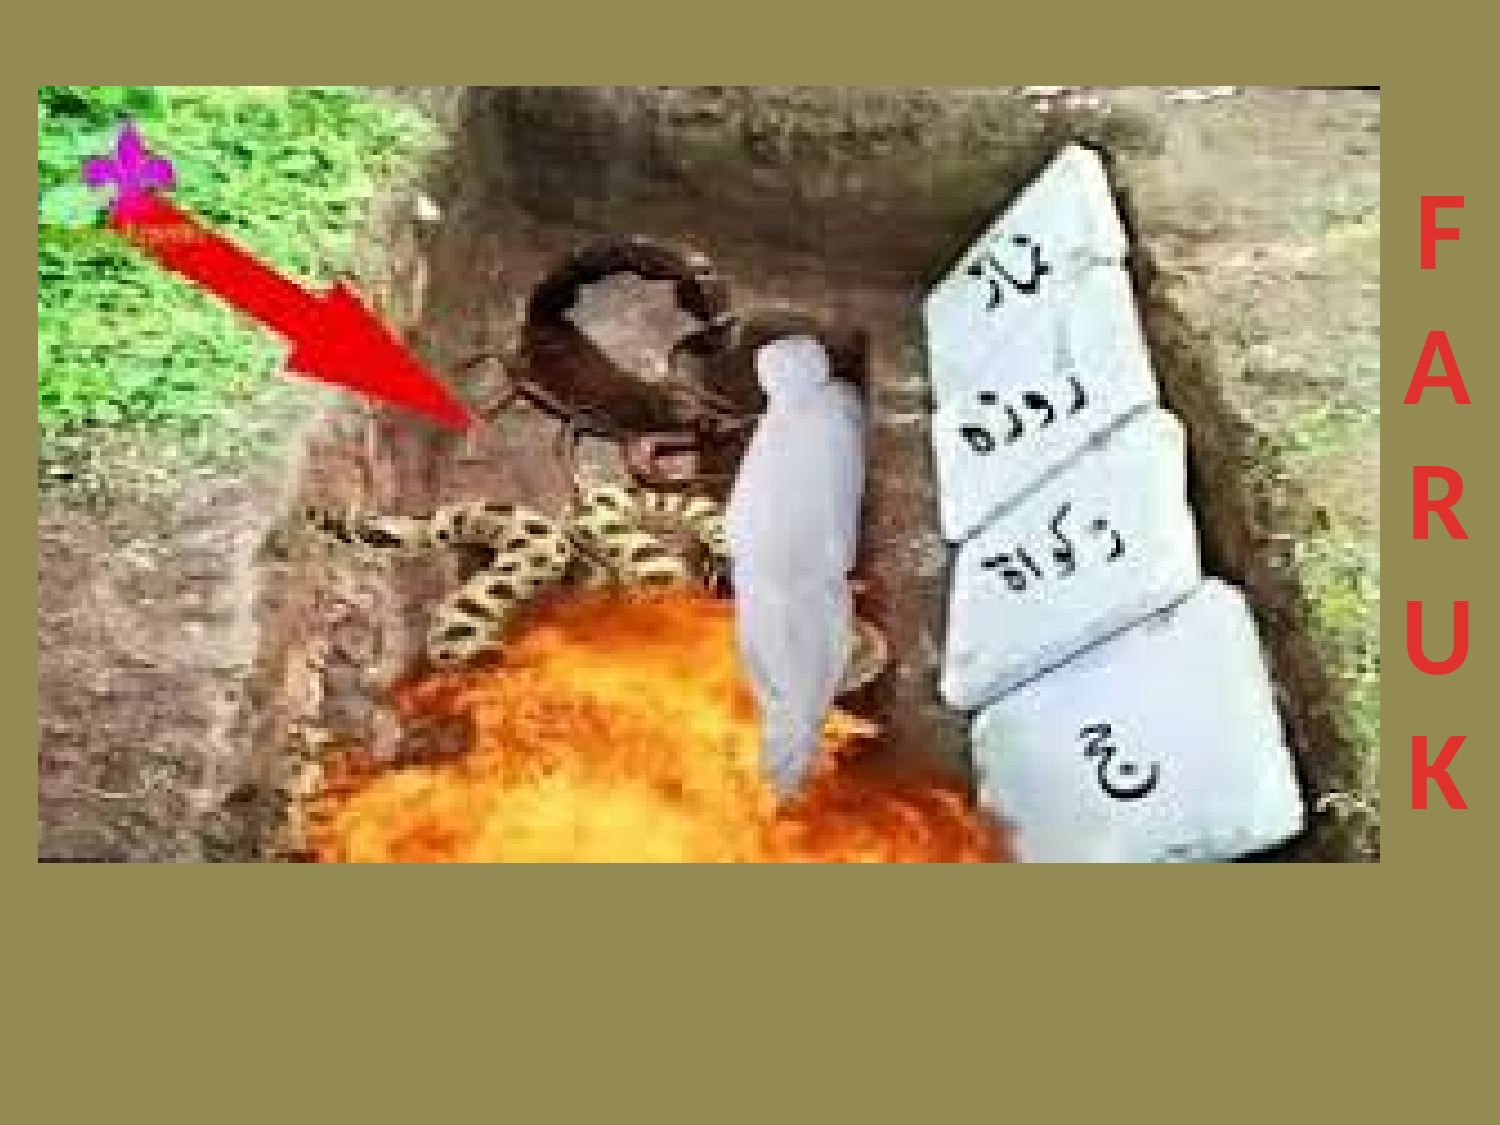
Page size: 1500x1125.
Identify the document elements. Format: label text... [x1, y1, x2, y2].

picture [38, 86, 1380, 864]
text_box FARUK [1385, 149, 1500, 840]
